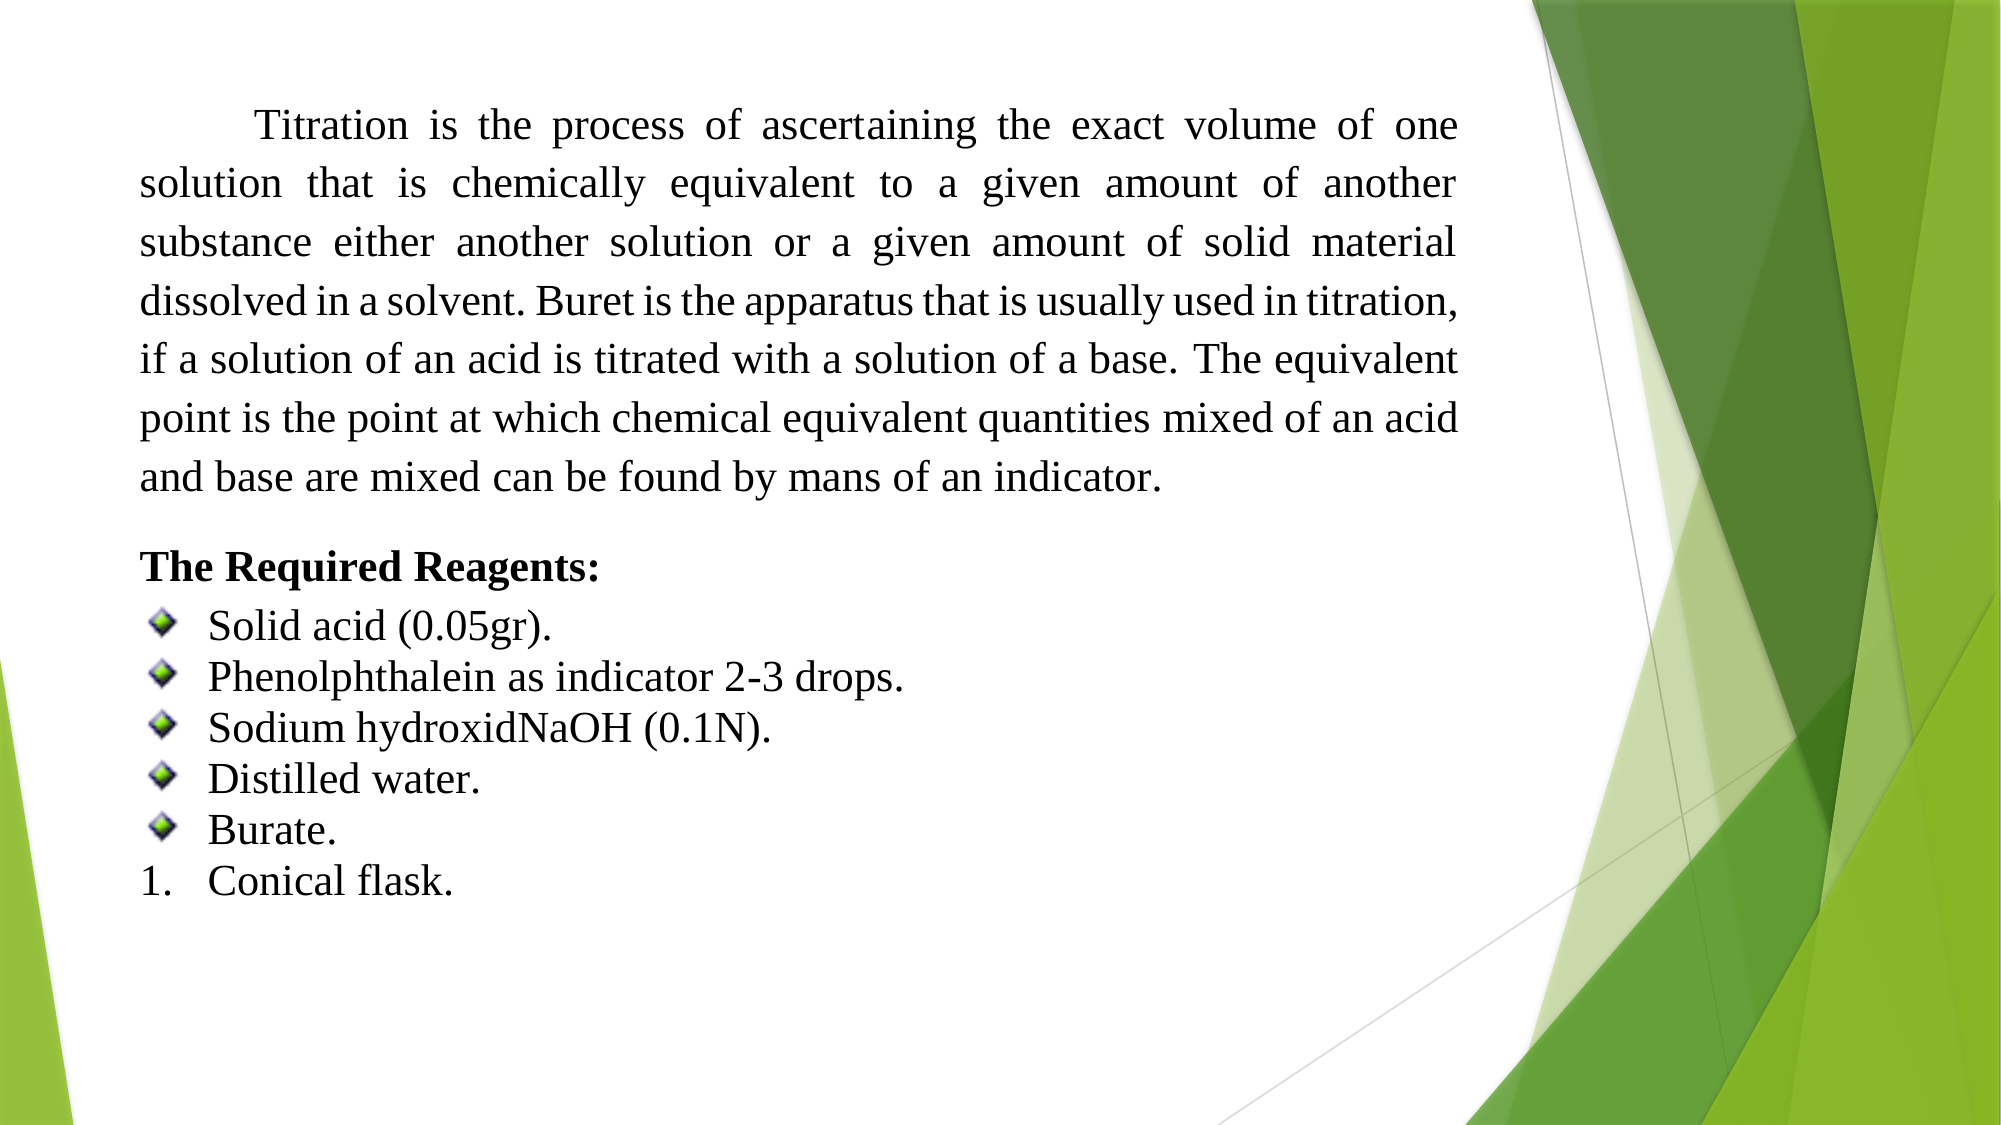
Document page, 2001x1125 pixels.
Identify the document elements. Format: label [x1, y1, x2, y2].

picture [138, 97, 1460, 907]
